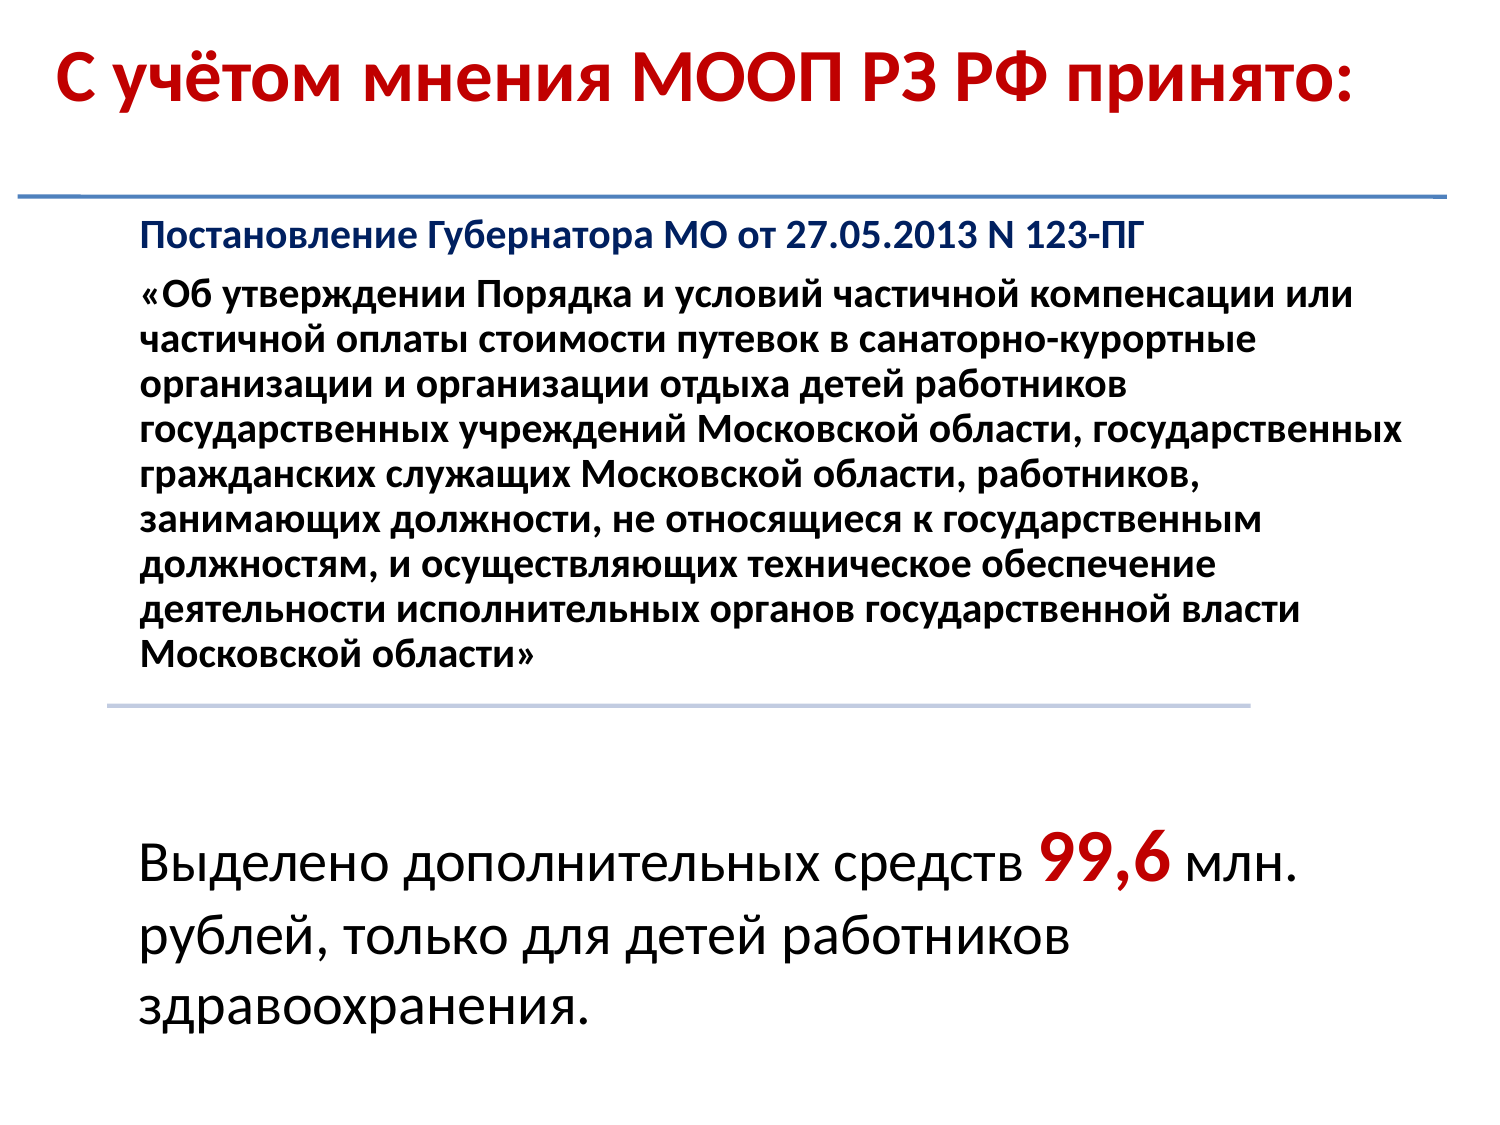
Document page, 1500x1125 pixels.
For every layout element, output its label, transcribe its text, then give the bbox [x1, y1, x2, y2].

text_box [17, 195, 1448, 882]
text_box Выделено дополнительных средств 99,6 млн. рублей, только для детей работников здравоохранения. [123, 890, 1400, 1044]
text_box С учётом мнения МООП РЗ РФ принято: [41, 19, 1412, 124]
